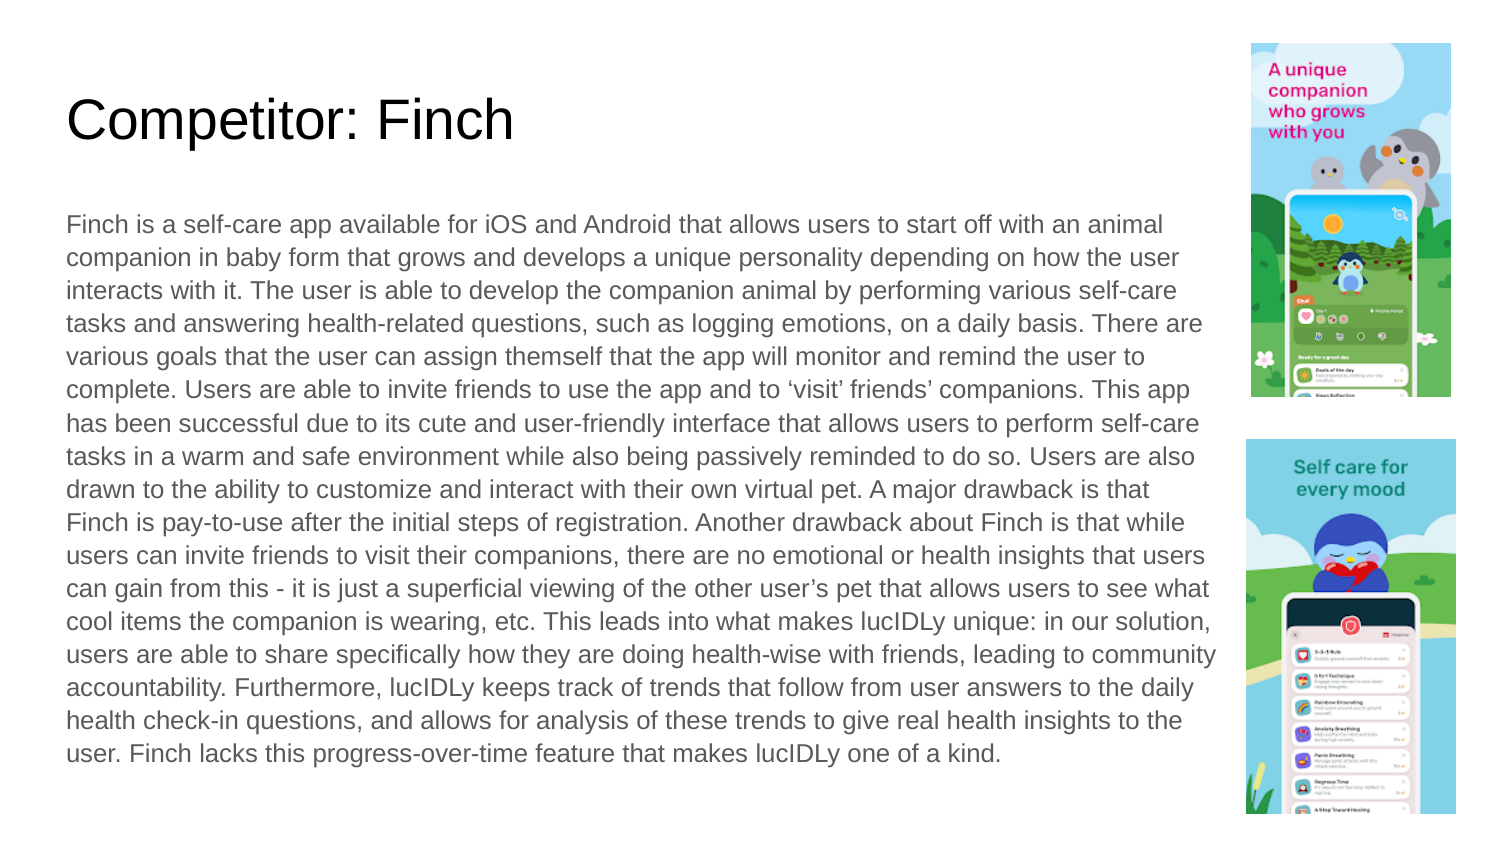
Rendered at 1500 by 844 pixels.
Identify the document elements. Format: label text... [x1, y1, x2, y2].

title Competitor: Finch [51, 72, 1246, 167]
picture [1251, 43, 1451, 398]
picture [1245, 439, 1457, 815]
list Finch is a self-care app available for iOS and Android that allows users to start off with an animal companion in baby form that grows and develops a unique personality depending on how the user interacts with it. The user is able to develop the companion animal by performing various self-care tasks and answering health-related questions, such as logging emotions, on a daily basis. There are various goals that the user can assign themself that the app will monitor and remind the user to complete. Users are able to invite friends to use the app and to ‘visit’ friends’ companions. This app has been successful due to its cute and user-friendly interface that allows users to perform self-care tasks in a warm and safe environment while also being passively reminded to do so. Users are also drawn to the ability to customize and interact with their own virtual pet. A major drawback is that Finch is pay-to-use after the initial steps of registration. Another drawback about Finch is that while users can invite friends to visit their companions, there are no emotional or health insights that users can gain from this - it is just a superficial viewing of the other user’s pet that allows users to see what cool items the companion is wearing, etc. This leads into what makes lucIDLy unique: in our solution, users are able to share specifically how they are doing health-wise with friends, leading to community accountability. Furthermore, lucIDLy keeps track of trends that follow from user answers to the daily health check-in questions, and allows for analysis of these trends to give real health insights to the user. Finch lacks this progress-over-time feature that makes lucIDLy one of a kind. [51, 191, 1237, 799]
